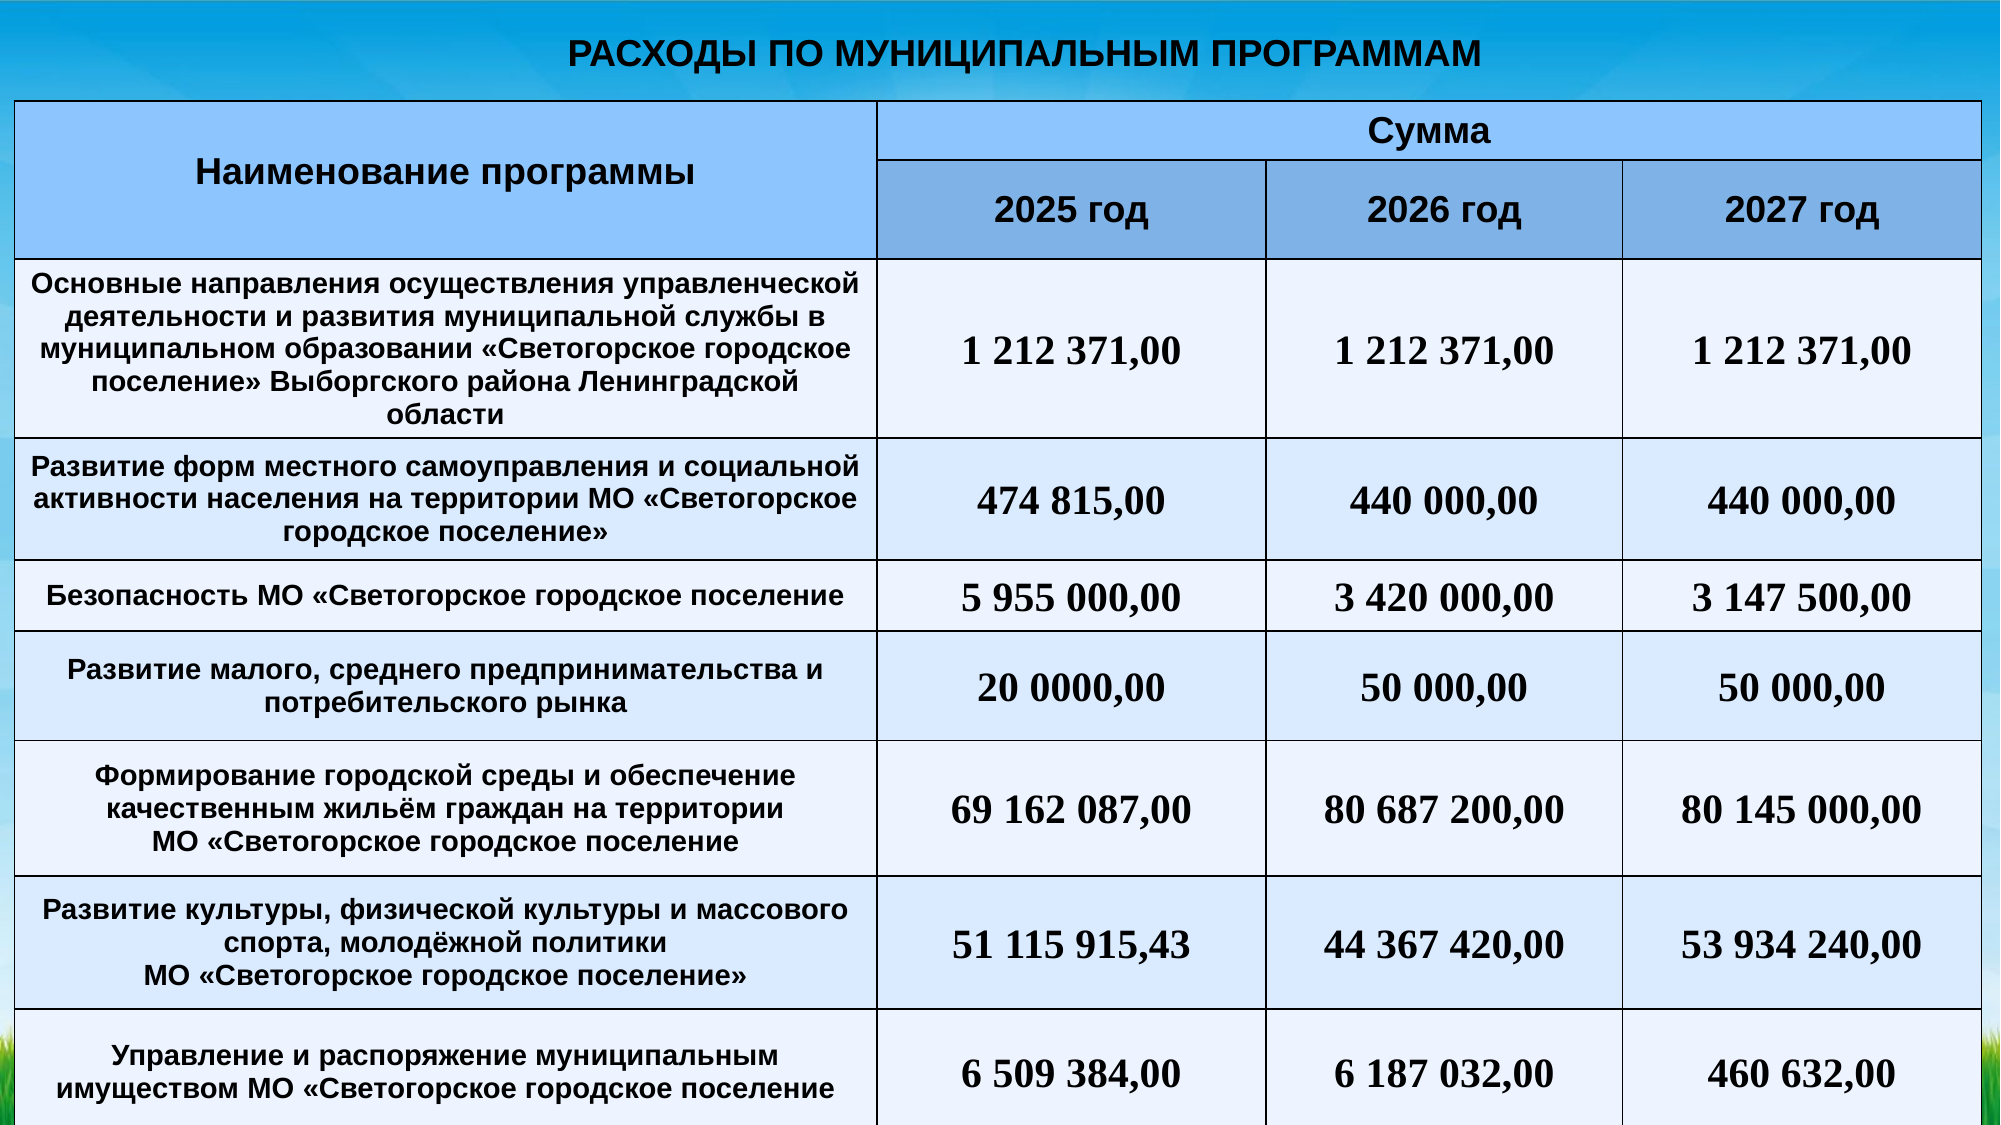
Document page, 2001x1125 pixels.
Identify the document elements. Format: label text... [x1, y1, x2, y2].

table_cell 1 212 371,00 [1623, 260, 1981, 437]
table_cell 50 000,00 [1623, 632, 1981, 740]
table_cell 1 212 371,00 [878, 260, 1265, 437]
table_cell 53 934 240,00 [1623, 877, 1981, 1008]
table_cell 44 367 420,00 [1267, 877, 1622, 1008]
table_cell 69 162 087,00 [878, 741, 1265, 875]
table_header Сумма [878, 102, 1981, 159]
table_cell 1 212 371,00 [1267, 260, 1622, 437]
table_cell 80 687 200,00 [1267, 741, 1622, 875]
table_cell 6 187 032,00 [1267, 1010, 1622, 1125]
table_cell 6 509 384,00 [878, 1010, 1265, 1125]
table_cell 2026 год [1267, 161, 1622, 258]
table_cell 3 147 500,00 [1623, 561, 1981, 630]
table_cell Безопасность МО «Светогорское городское поселение [15, 561, 876, 630]
table_cell 51 115 915,43 [878, 877, 1265, 1008]
title РАСХОДЫ ПО МУНИЦИПАЛЬНЫМ ПРОГРАММАМ [396, 22, 1654, 82]
table_cell 5 955 000,00 [878, 561, 1265, 630]
table_cell Развитие культуры, физической культуры и массового спорта, молодёжной политики МО «Светогорское городское поселение» [15, 877, 876, 1008]
table_cell 474 815,00 [878, 439, 1265, 559]
table_cell Развитие форм местного самоуправления и социальной активности населения на территории МО «Светогорское городское поселение» [15, 439, 876, 559]
picture [0, 44, 2000, 1125]
table_cell 2027 год [1623, 161, 1981, 258]
table_cell 50 000,00 [1267, 632, 1622, 740]
table_cell 2025 год [878, 161, 1265, 258]
table_cell Основные направления осуществления управленческой деятельности и развития муниципальной службы в муниципальном образовании «Светогорское городское поселение» Выборгского района Ленинградской области [15, 260, 876, 437]
table_cell 3 420 000,00 [1267, 561, 1622, 630]
table_cell 20 0000,00 [878, 632, 1265, 740]
table_cell 80 145 000,00 [1623, 741, 1981, 875]
table_cell Управление и распоряжение муниципальным имуществом МО «Светогорское городское поселение [15, 1010, 876, 1125]
table_cell 460 632,00 [1623, 1010, 1981, 1125]
table_cell Формирование городской среды и обеспечение качественным жильём граждан на территории МО «Светогорское городское поселение [15, 741, 876, 875]
table_cell Развитие малого, среднего предпринимательства и потребительского рынка [15, 632, 876, 740]
table_header Наименование программы [15, 102, 876, 258]
table_cell 440 000,00 [1267, 439, 1622, 559]
table_cell 440 000,00 [1623, 439, 1981, 559]
